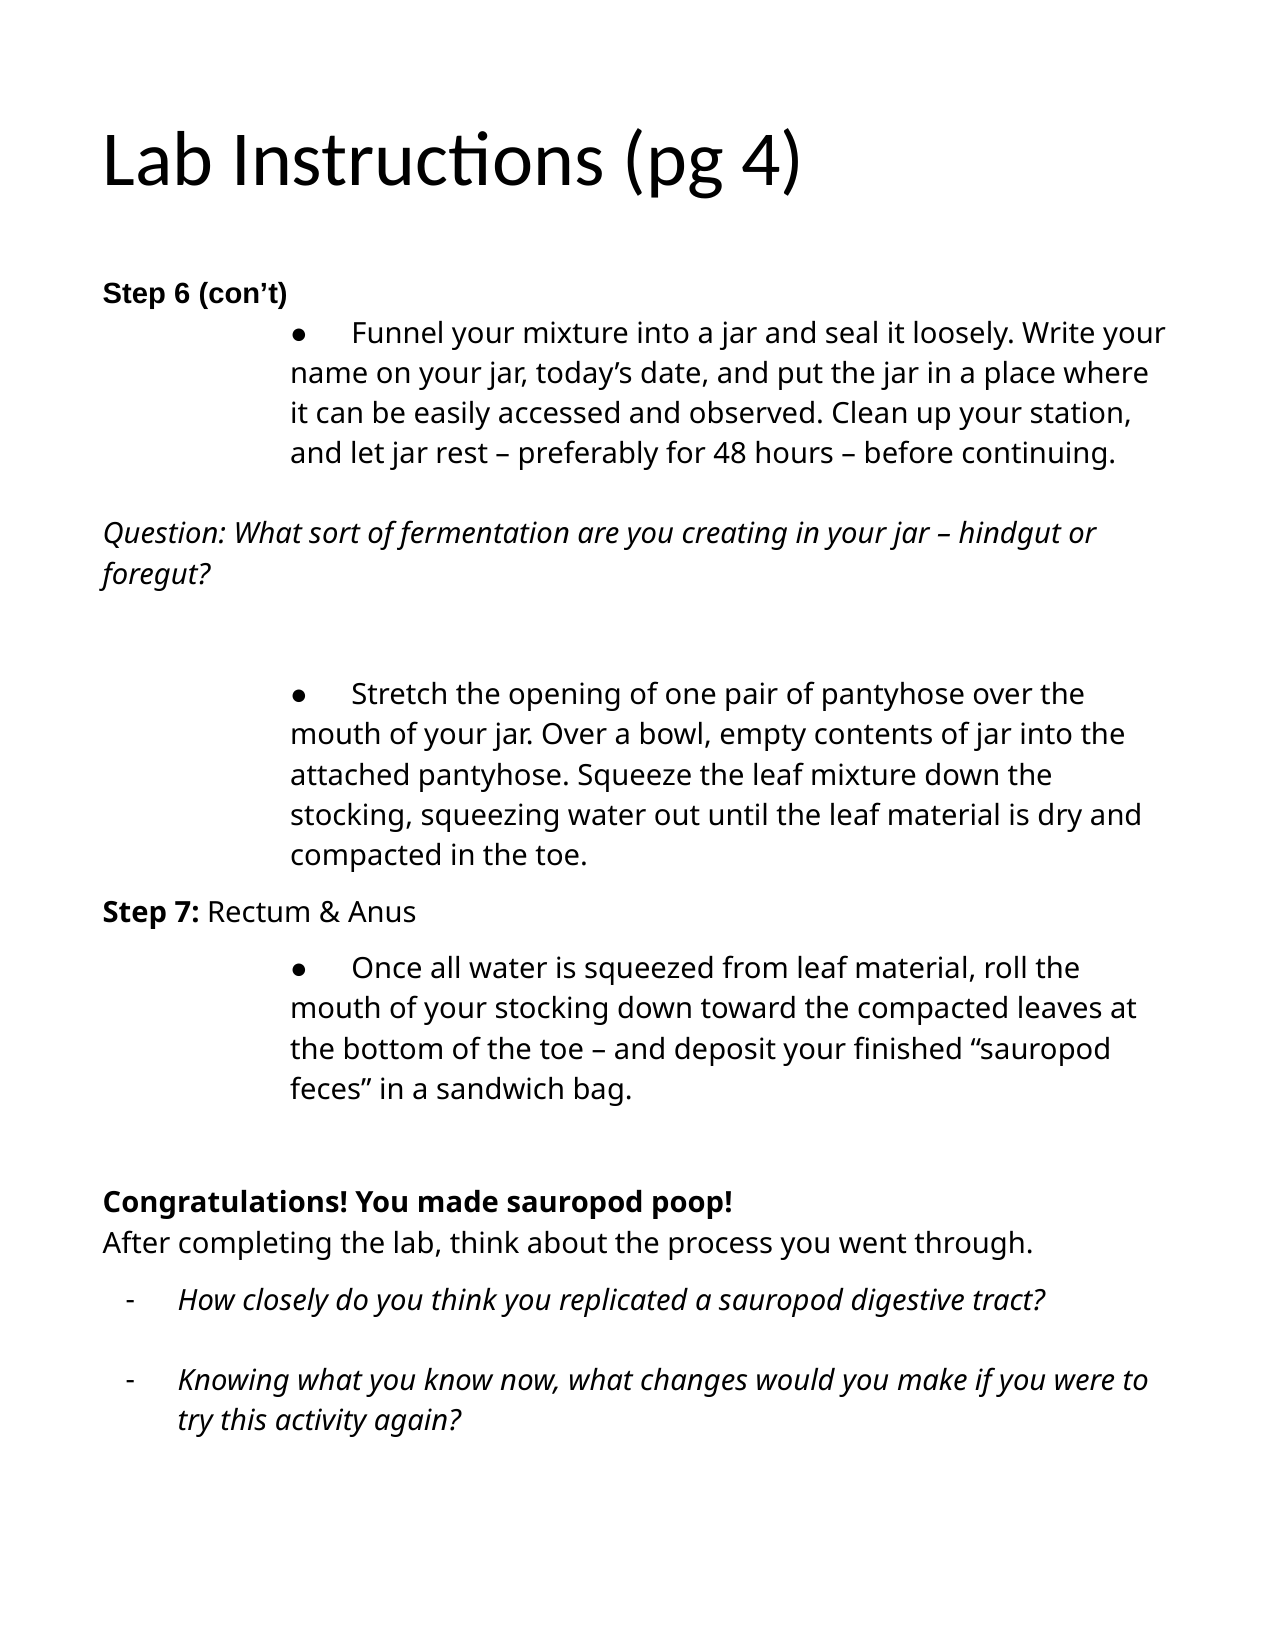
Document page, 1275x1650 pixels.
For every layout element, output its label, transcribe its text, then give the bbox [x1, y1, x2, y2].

list Step 6 (con’t) ● Funnel your mixture into a jar and seal it loosely. Write your name on your jar, today’s date, and put the jar in a place where it can be easily accessed and observed. Clean up your station, and let jar rest – preferably for 48 hours – before continuing. Question: What sort of fermentation are you creating in your jar – hindgut or foregut? ● Stretch the opening of one pair of pantyhose over the mouth of your jar. Over a bowl, empty contents of jar into the attached pantyhose. Squeeze the leaf mixture down the stocking, squeezing water out until the leaf material is dry and compacted in the toe. Step 7: Rectum & Anus ● Once all water is squeezed from leaf material, roll the mouth of your stocking down toward the compacted leaves at the bottom of the toe – and deposit your finished “sauropod feces” in a sandwich bag. Congratulations! You made sauropod poop! After completing the lab, think about the process you went through. How closely do you think you replicated a sauropod digestive tract? Knowing what you know now, what changes would you make if you were to try this activity again? [87, 261, 1188, 1487]
title Lab Instructions (pg 4) [87, 87, 1188, 233]
